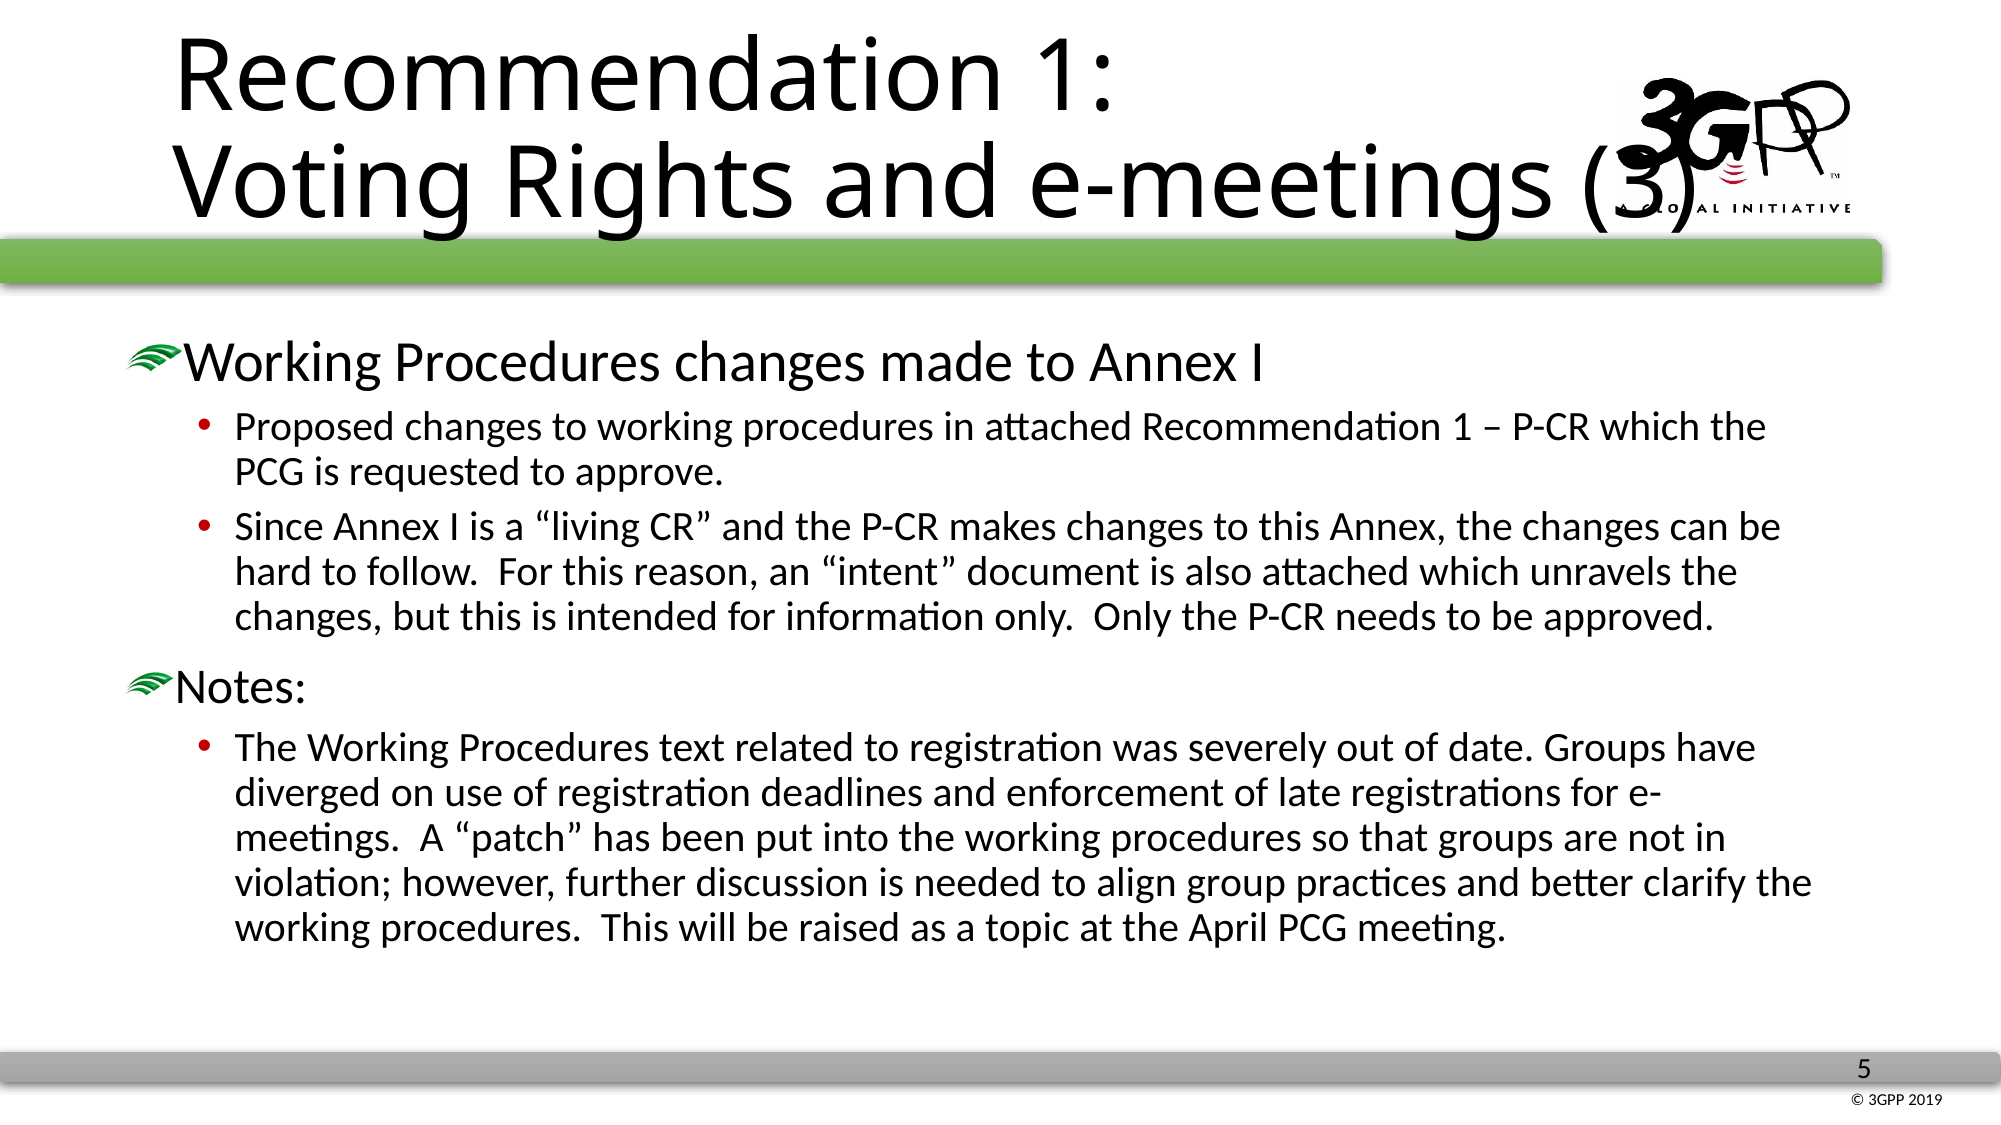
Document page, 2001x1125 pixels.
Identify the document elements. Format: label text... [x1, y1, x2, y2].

picture [122, 338, 184, 380]
list Working Procedures changes made to Annex I Proposed changes to working procedures in attached Recommendation 1 – P-CR which the PCG is requested to approve. Since Annex I is a “living CR” and the P-CR makes changes to this Annex, the changes can be hard to follow. For this reason, an “intent” document is also attached which unravels the changes, but this is intended for information only. Only the P-CR needs to be approved. Notes: The Working Procedures text related to registration was severely out of date. Groups have diverged on use of registration deadlines and enforcement of late registrations for e-meetings. A “patch” has been put into the working procedures so that groups are not in violation; however, further discussion is needed to align group practices and better clarify the working procedures. This will be raised as a topic at the April PCG meeting. [107, 323, 1833, 953]
title Recommendation 1: Voting Rights and e-meetings (3) [157, 22, 1883, 241]
picture [122, 667, 175, 703]
